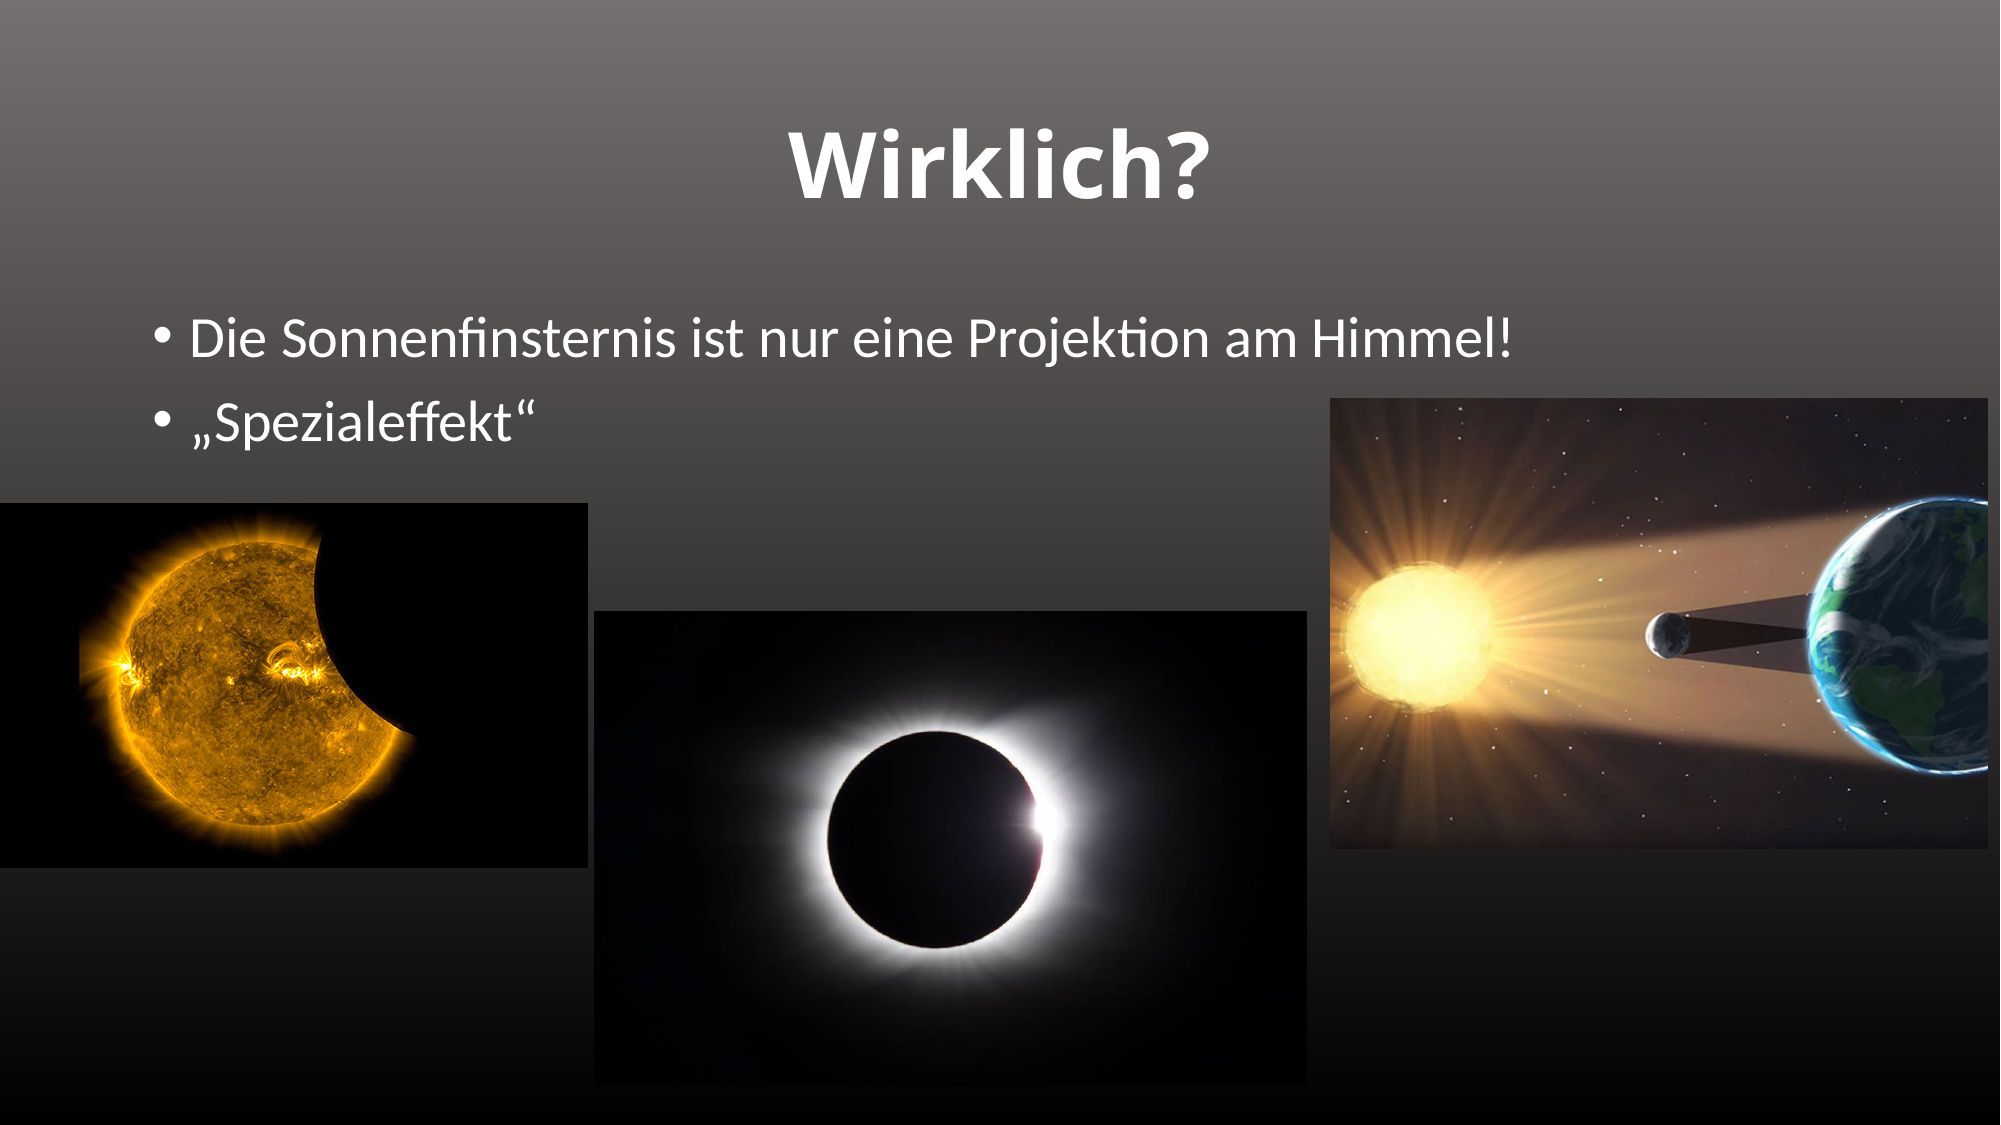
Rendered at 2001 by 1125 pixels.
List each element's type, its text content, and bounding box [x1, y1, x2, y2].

title Wirklich? [137, 59, 1863, 278]
list Die Sonnenfinsternis ist nur eine Projektion am Himmel! „Spezialeffekt“ [137, 299, 1850, 1014]
picture [0, 503, 588, 868]
picture [1330, 398, 1988, 849]
picture [594, 611, 1307, 1086]
